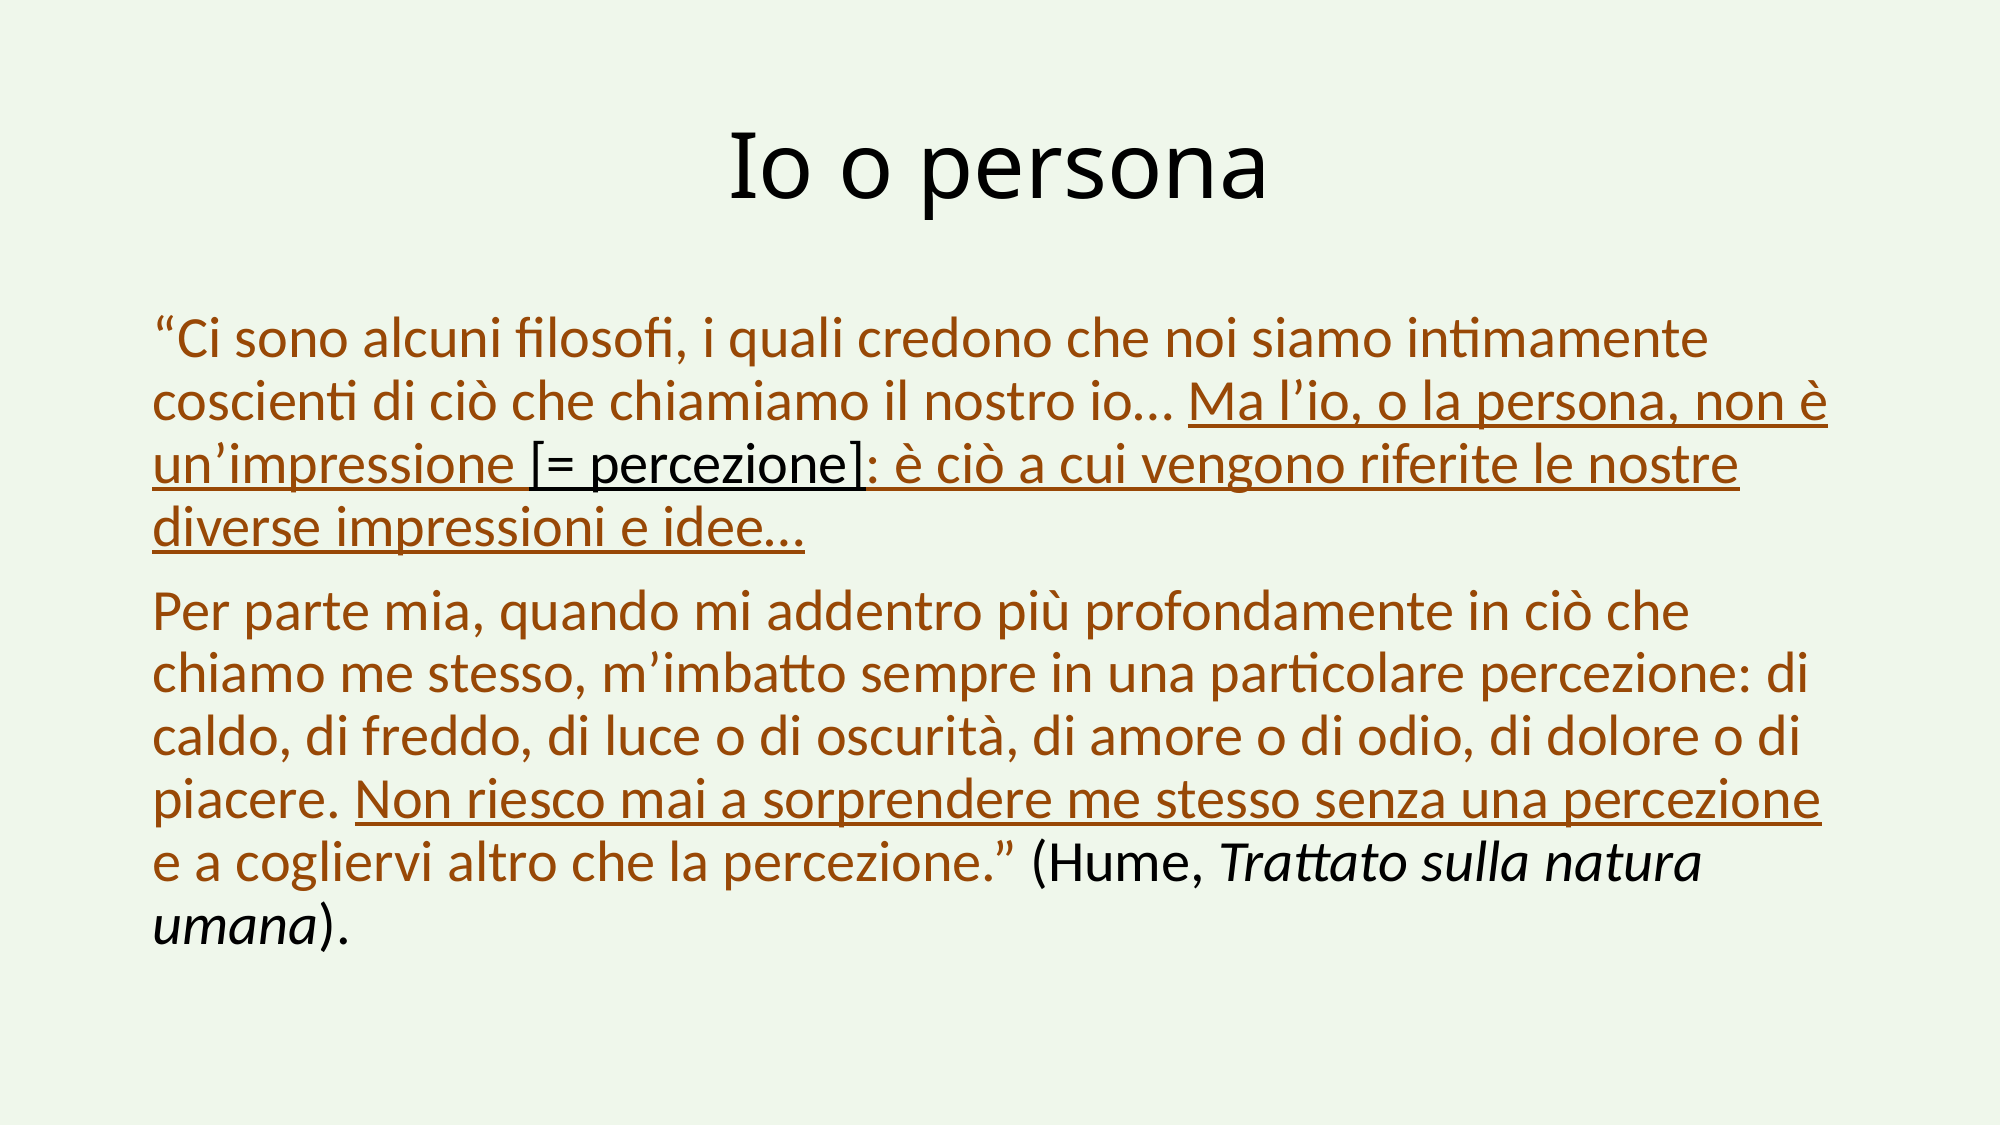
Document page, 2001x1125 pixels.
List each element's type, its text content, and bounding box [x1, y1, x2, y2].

title Io o persona [137, 59, 1863, 278]
list “Ci sono alcuni filosofi, i quali credono che noi siamo intimamente coscienti di ciò che chiamiamo il nostro io… Ma l’io, o la persona, non è un’impressione [= percezione]: è ciò a cui vengono riferite le nostre diverse impressioni e idee… Per parte mia, quando mi addentro più profondamente in ciò che chiamo me stesso, m’imbatto sempre in una particolare percezione: di caldo, di freddo, di luce o di oscurità, di amore o di odio, di dolore o di piacere. Non riesco mai a sorprendere me stesso senza una percezione e a cogliervi altro che la percezione.” (Hume, Trattato sulla natura umana). [137, 299, 1863, 1014]
